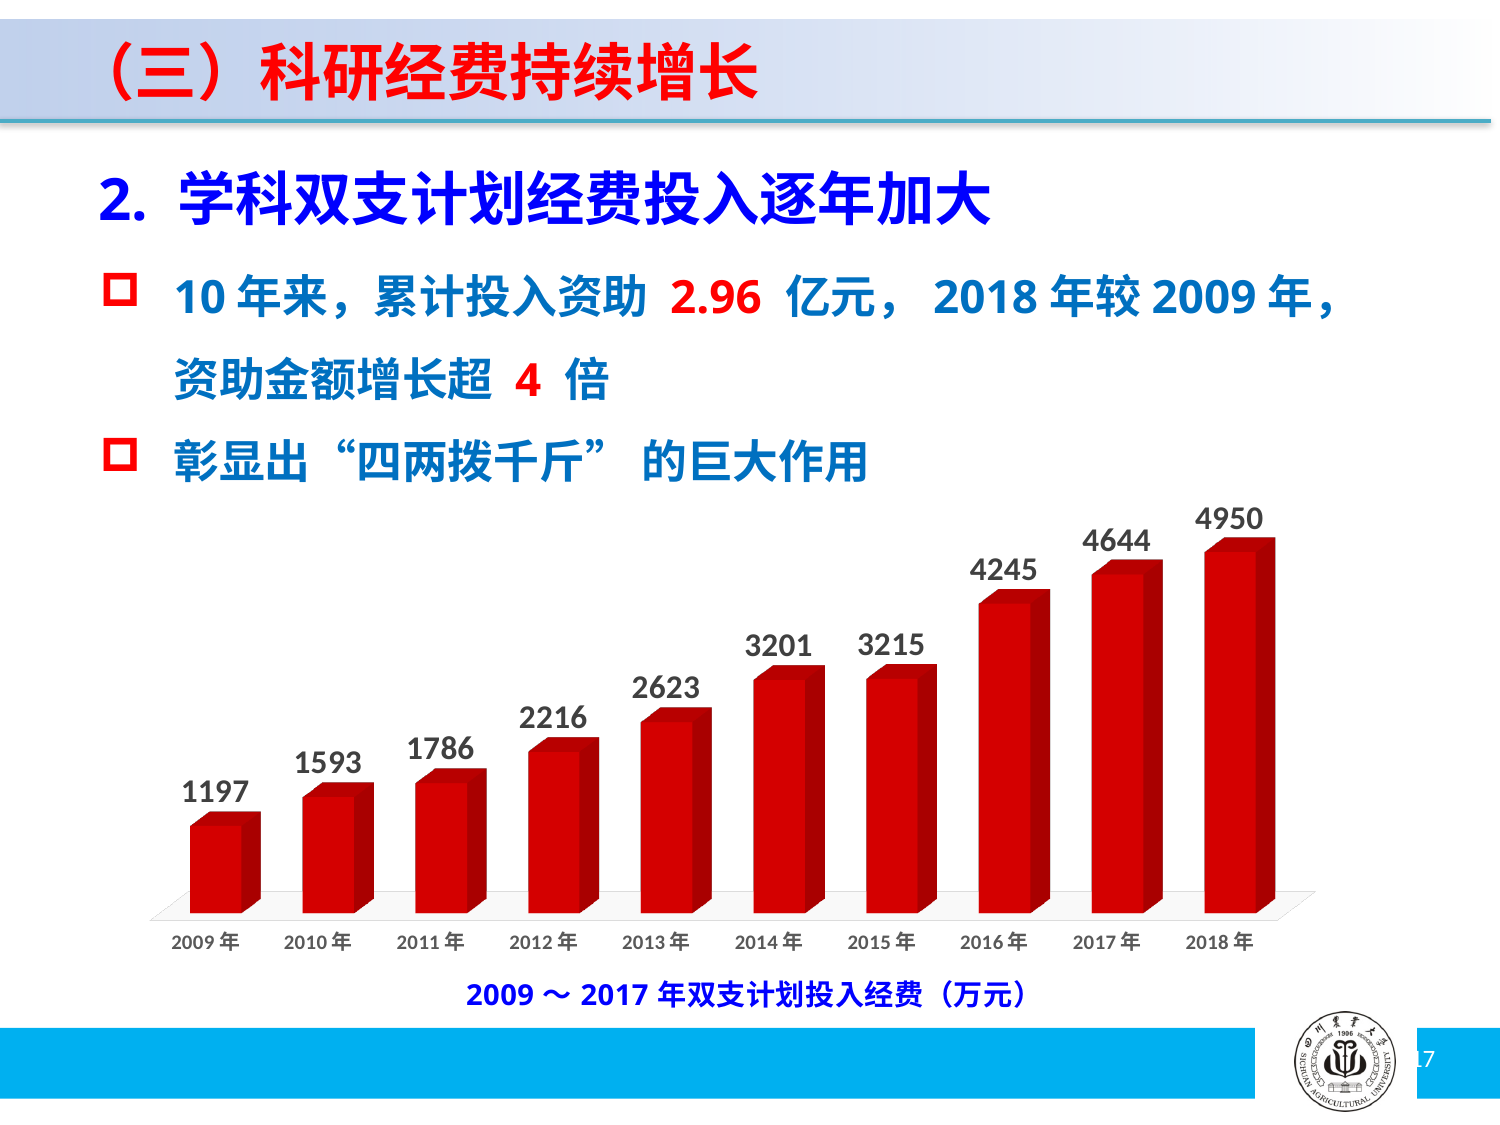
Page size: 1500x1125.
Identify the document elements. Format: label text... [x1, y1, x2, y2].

text_box （三）科研经费持续增长 [0, 17, 1496, 123]
chart [123, 504, 1341, 1036]
text_box 2. 学科双支计划经费投入逐年加大 [53, 131, 1105, 240]
picture [1294, 1011, 1396, 1112]
text_box 10年来，累计投入资助 2.96 亿元，2018年较2009年，资助金额增长超 4 倍 彰显出“四两拨千斤” 的巨大作用 [85, 232, 1380, 496]
